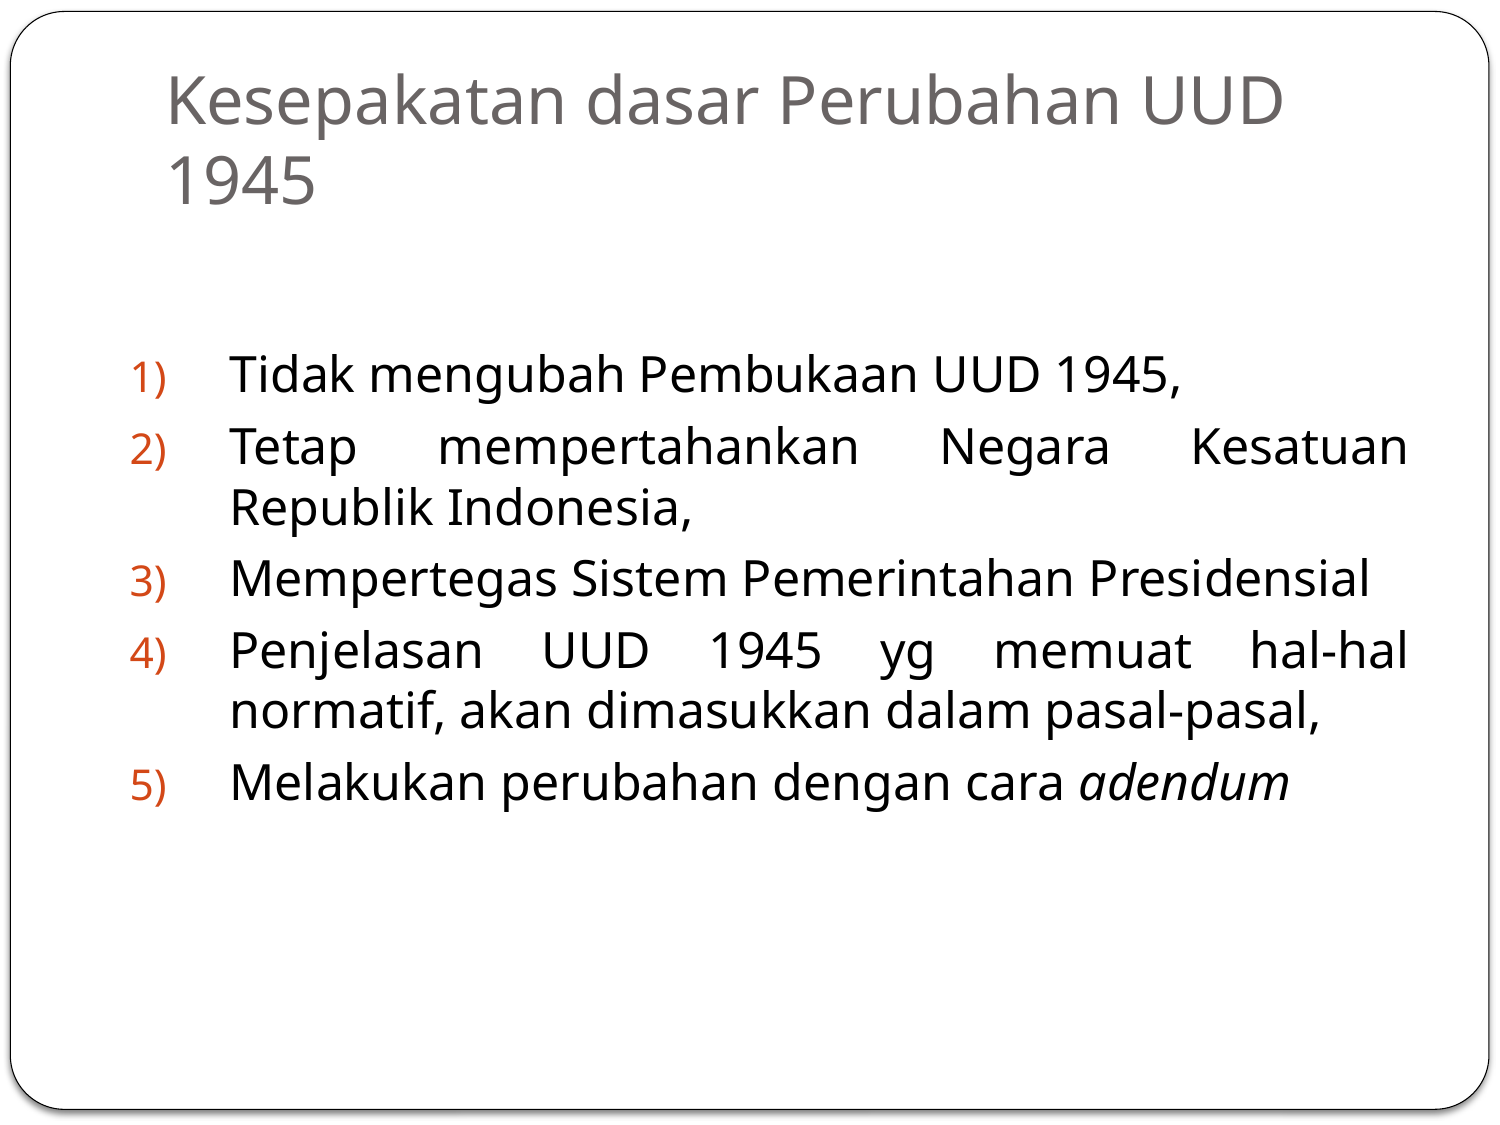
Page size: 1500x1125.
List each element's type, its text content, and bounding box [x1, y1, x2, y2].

title Kesepakatan dasar Perubahan UUD 1945 [149, 44, 1426, 233]
list Tidak mengubah Pembukaan UUD 1945, Tetap mempertahankan Negara Kesatuan Republik Indonesia, Mempertegas Sistem Pemerintahan Presidensial Penjelasan UUD 1945 yg memuat hal-hal normatif, akan dimasukkan dalam pasal-pasal, Melakukan perubahan dengan cara adendum [114, 335, 1426, 993]
